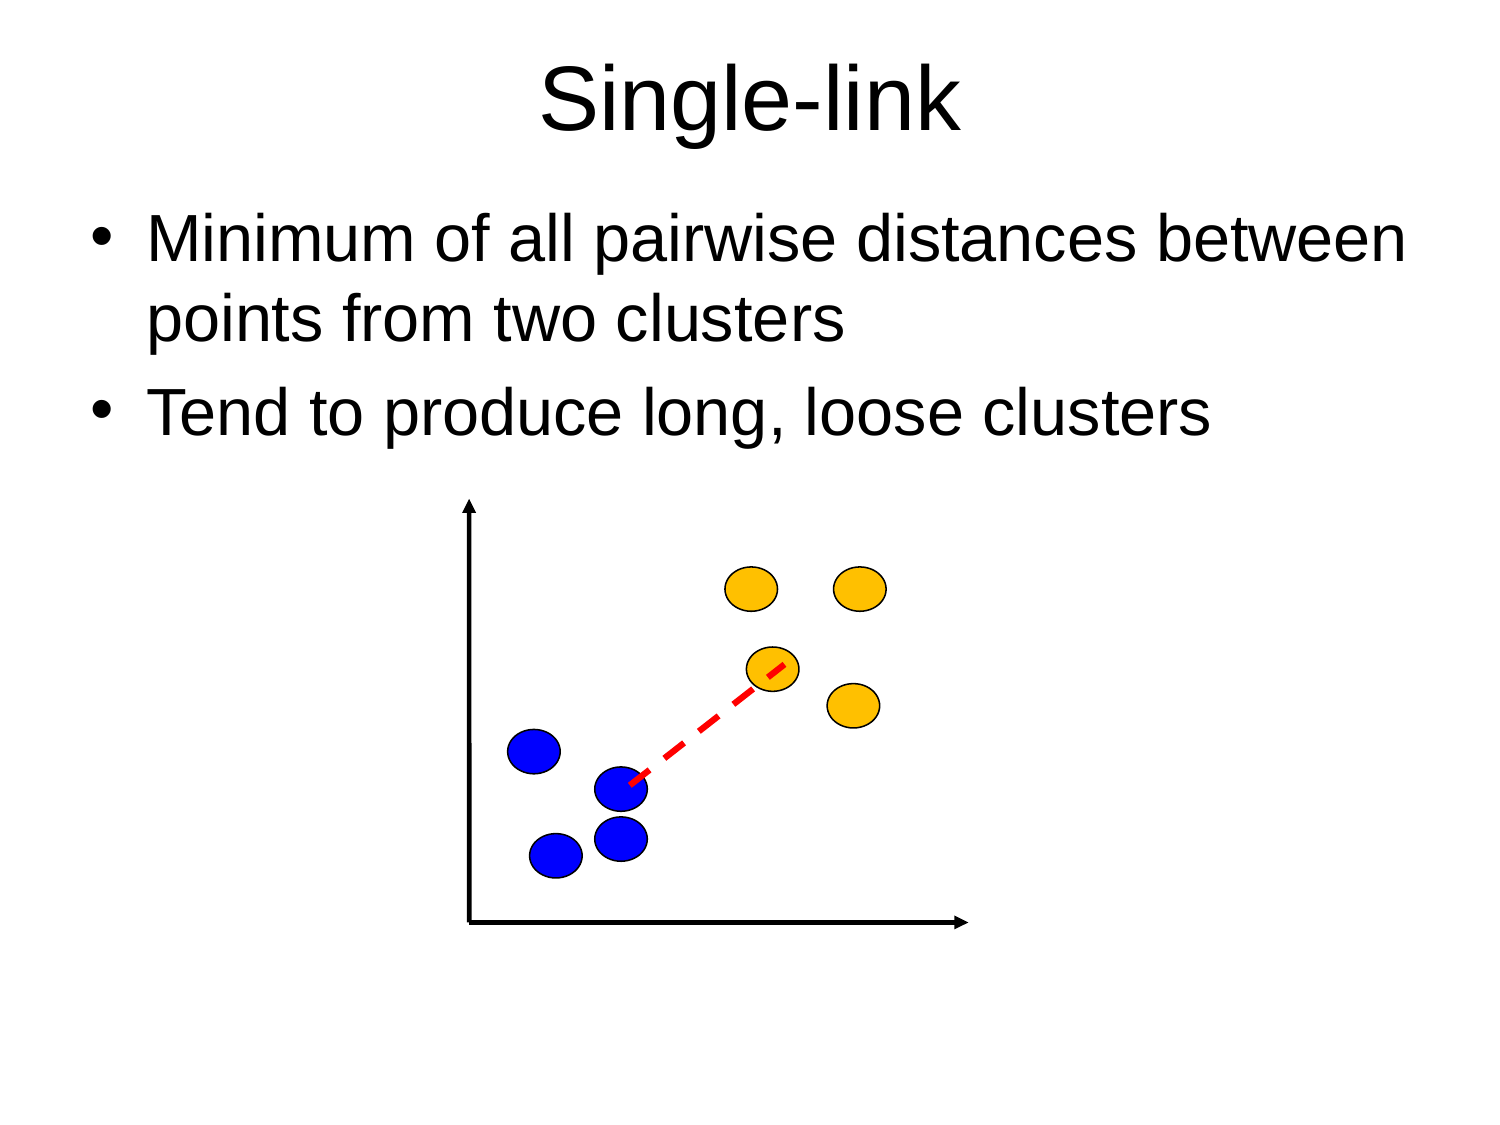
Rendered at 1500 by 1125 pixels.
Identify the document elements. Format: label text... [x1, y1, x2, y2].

text_box [462, 498, 476, 922]
text_box [724, 566, 778, 612]
text_box [529, 833, 583, 878]
text_box [507, 729, 561, 774]
text_box [833, 566, 887, 612]
text_box [469, 916, 969, 929]
title Single-link [75, 0, 1425, 187]
text_box [746, 647, 799, 692]
text_box [594, 816, 648, 862]
text_box [594, 766, 648, 812]
list Minimum of all pairwise distances between points from two clusters Tend to produce long, loose clusters [75, 187, 1425, 1005]
text_box [827, 683, 880, 728]
